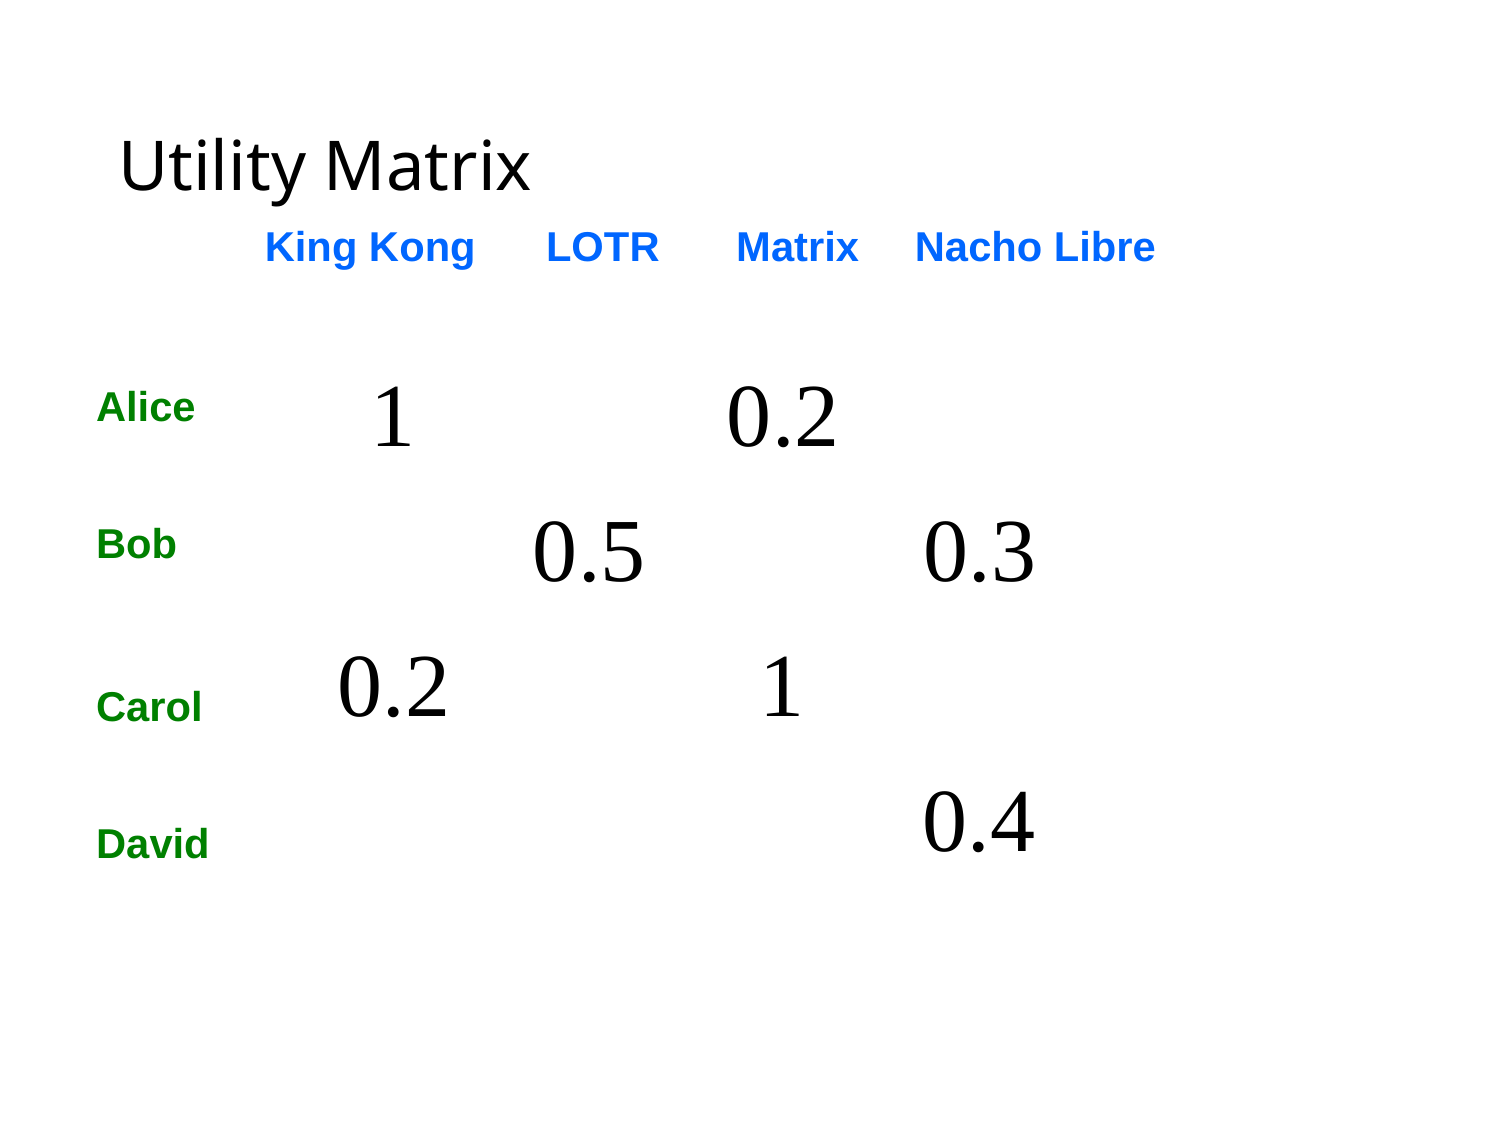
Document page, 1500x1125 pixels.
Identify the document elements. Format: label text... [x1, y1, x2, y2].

text_box Carol [81, 672, 218, 738]
text_box Nacho Libre [900, 212, 1172, 278]
text_box King Kong [250, 212, 491, 278]
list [324, 362, 1053, 888]
text_box David [81, 809, 225, 875]
text_box Bob [81, 509, 193, 575]
title Utility Matrix [103, 59, 1397, 278]
text_box LOTR [531, 212, 675, 278]
text_box Alice [81, 372, 211, 438]
text_box Matrix [721, 212, 875, 278]
